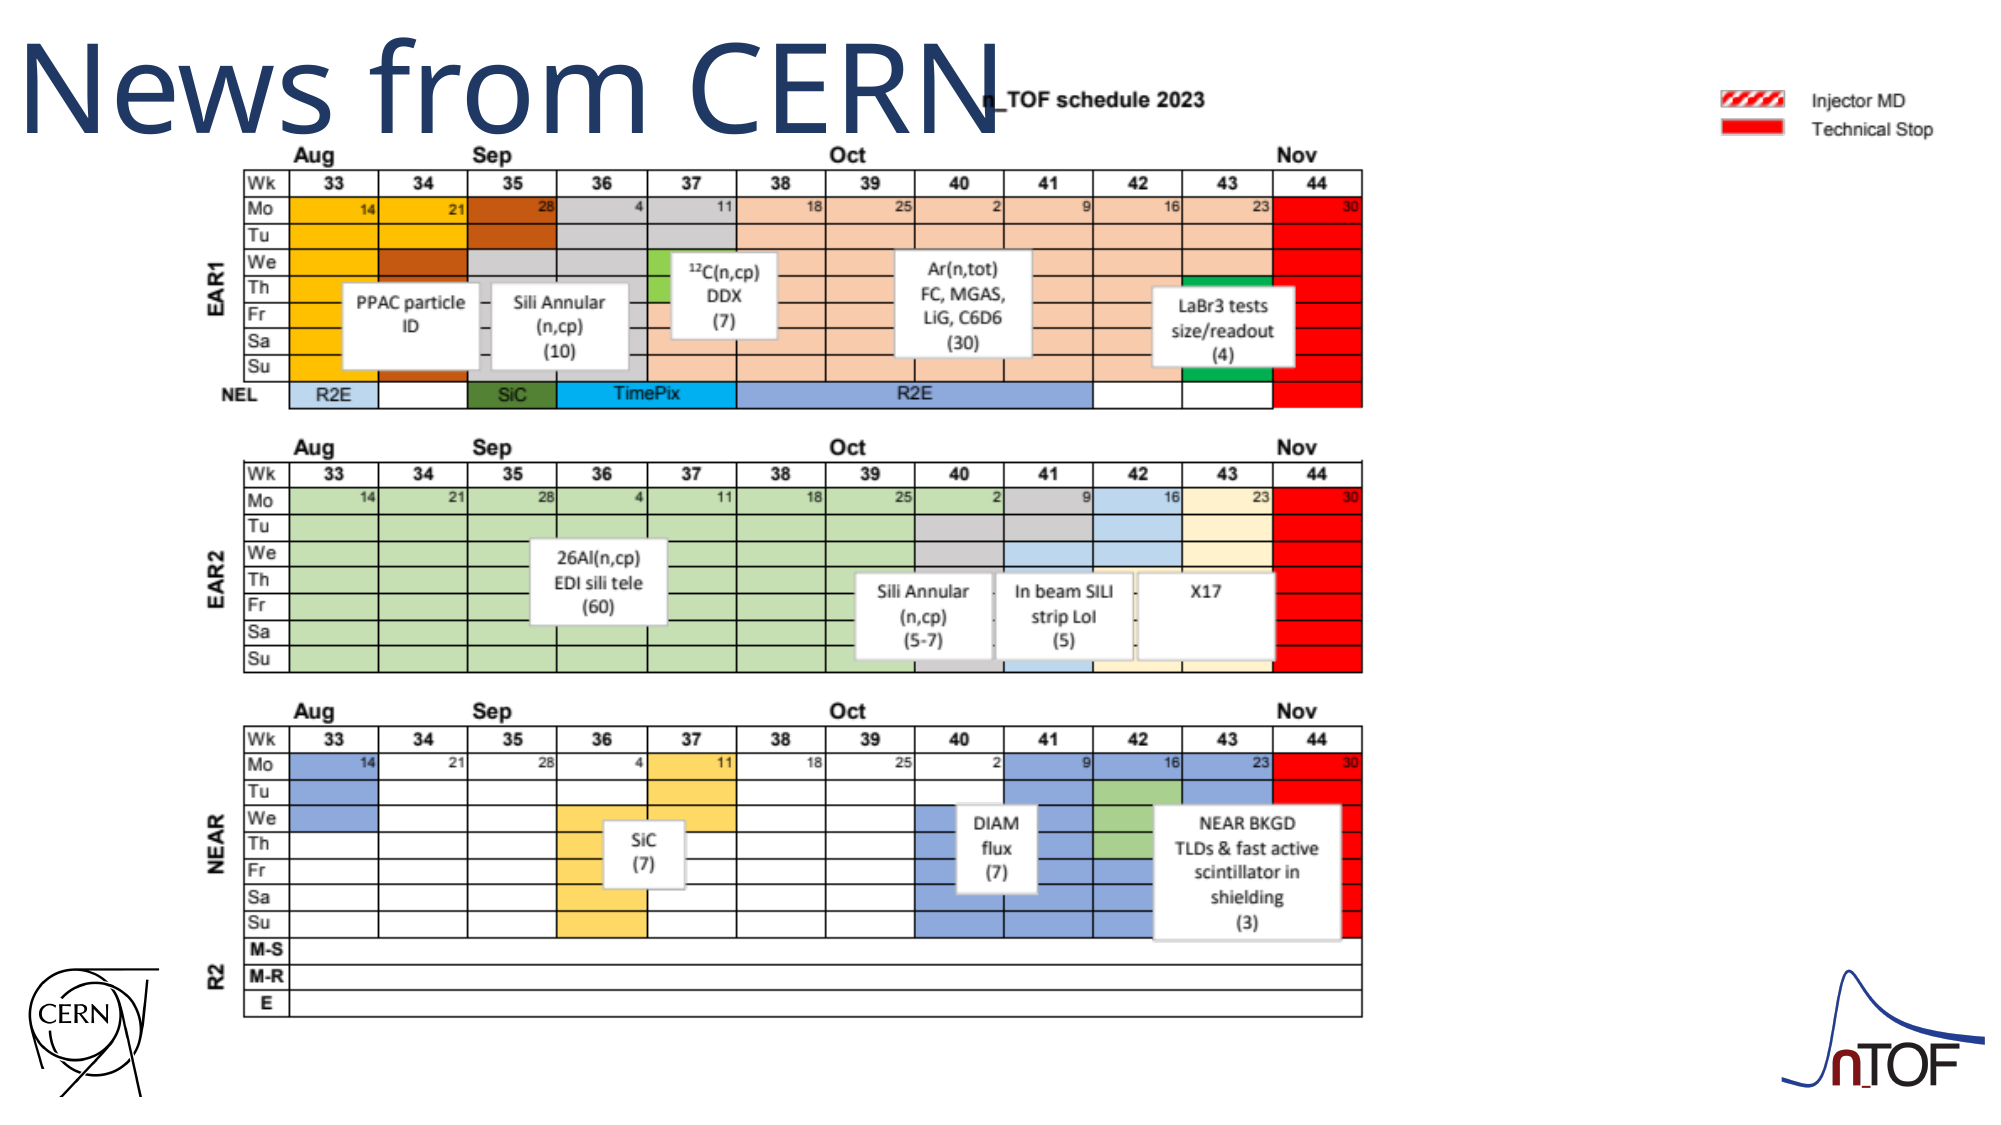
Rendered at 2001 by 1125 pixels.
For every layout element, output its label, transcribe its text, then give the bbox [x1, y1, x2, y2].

text_box News from CERN [0, 1, 1725, 219]
picture [27, 67, 2000, 1121]
